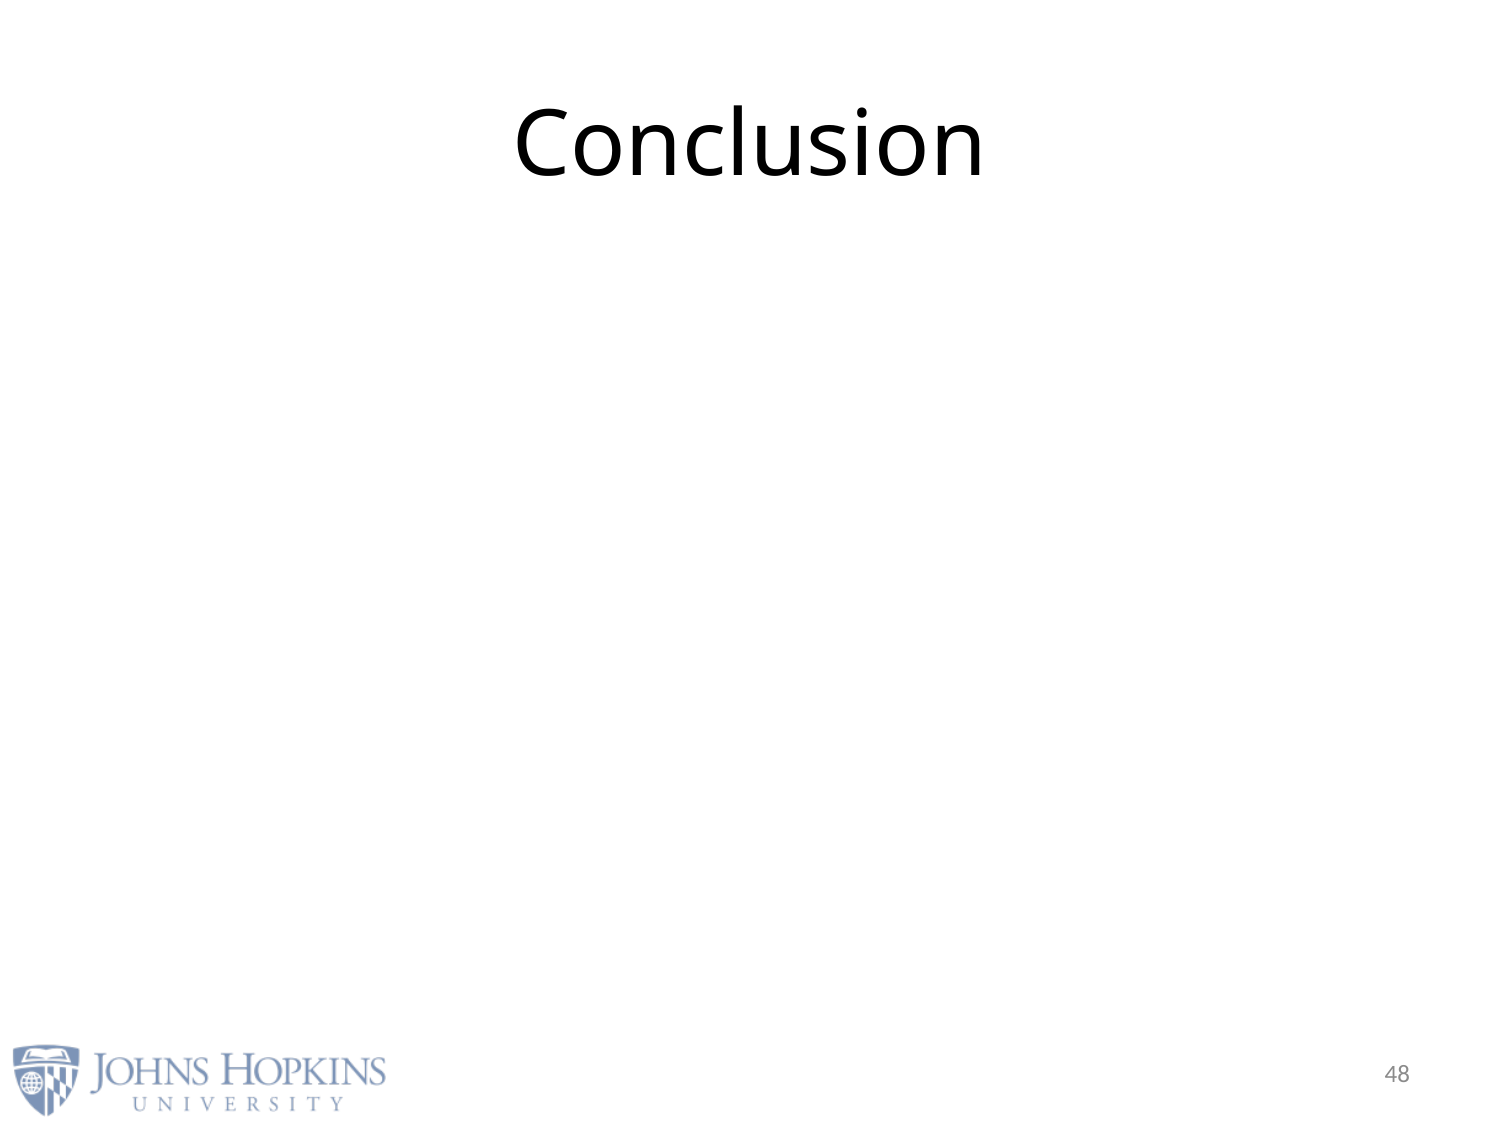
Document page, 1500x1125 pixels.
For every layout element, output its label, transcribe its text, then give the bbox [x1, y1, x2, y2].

slide_number 48 [1074, 1042, 1425, 1103]
title Conclusion [75, 45, 1425, 233]
